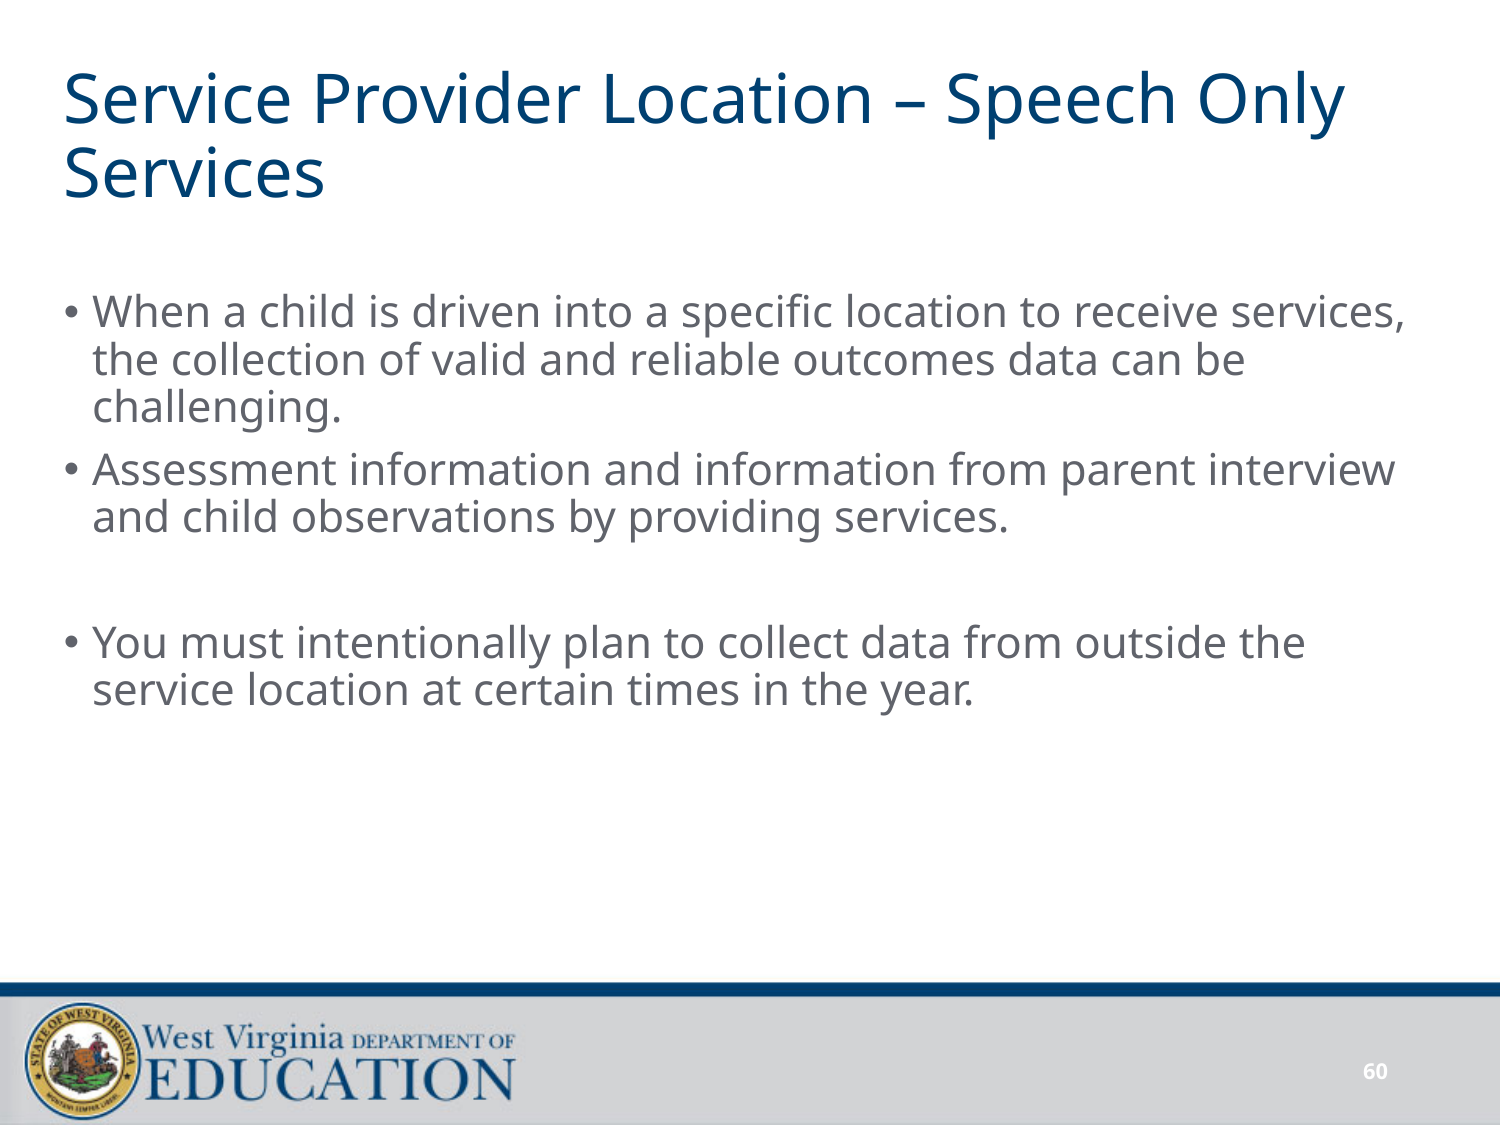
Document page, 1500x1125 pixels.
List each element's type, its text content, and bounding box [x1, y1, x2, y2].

list When a child is driven into a specific location to receive services, the collection of valid and reliable outcomes data can be challenging. Assessment information and information from parent interview and child observations by providing services. You must intentionally plan to collect data from outside the service location at certain times in the year. [49, 282, 1448, 964]
picture [0, 0, 1500, 1125]
slide_number 60 [1303, 1042, 1448, 1103]
title Service Provider Location – Speech Only Services [49, 23, 1448, 254]
